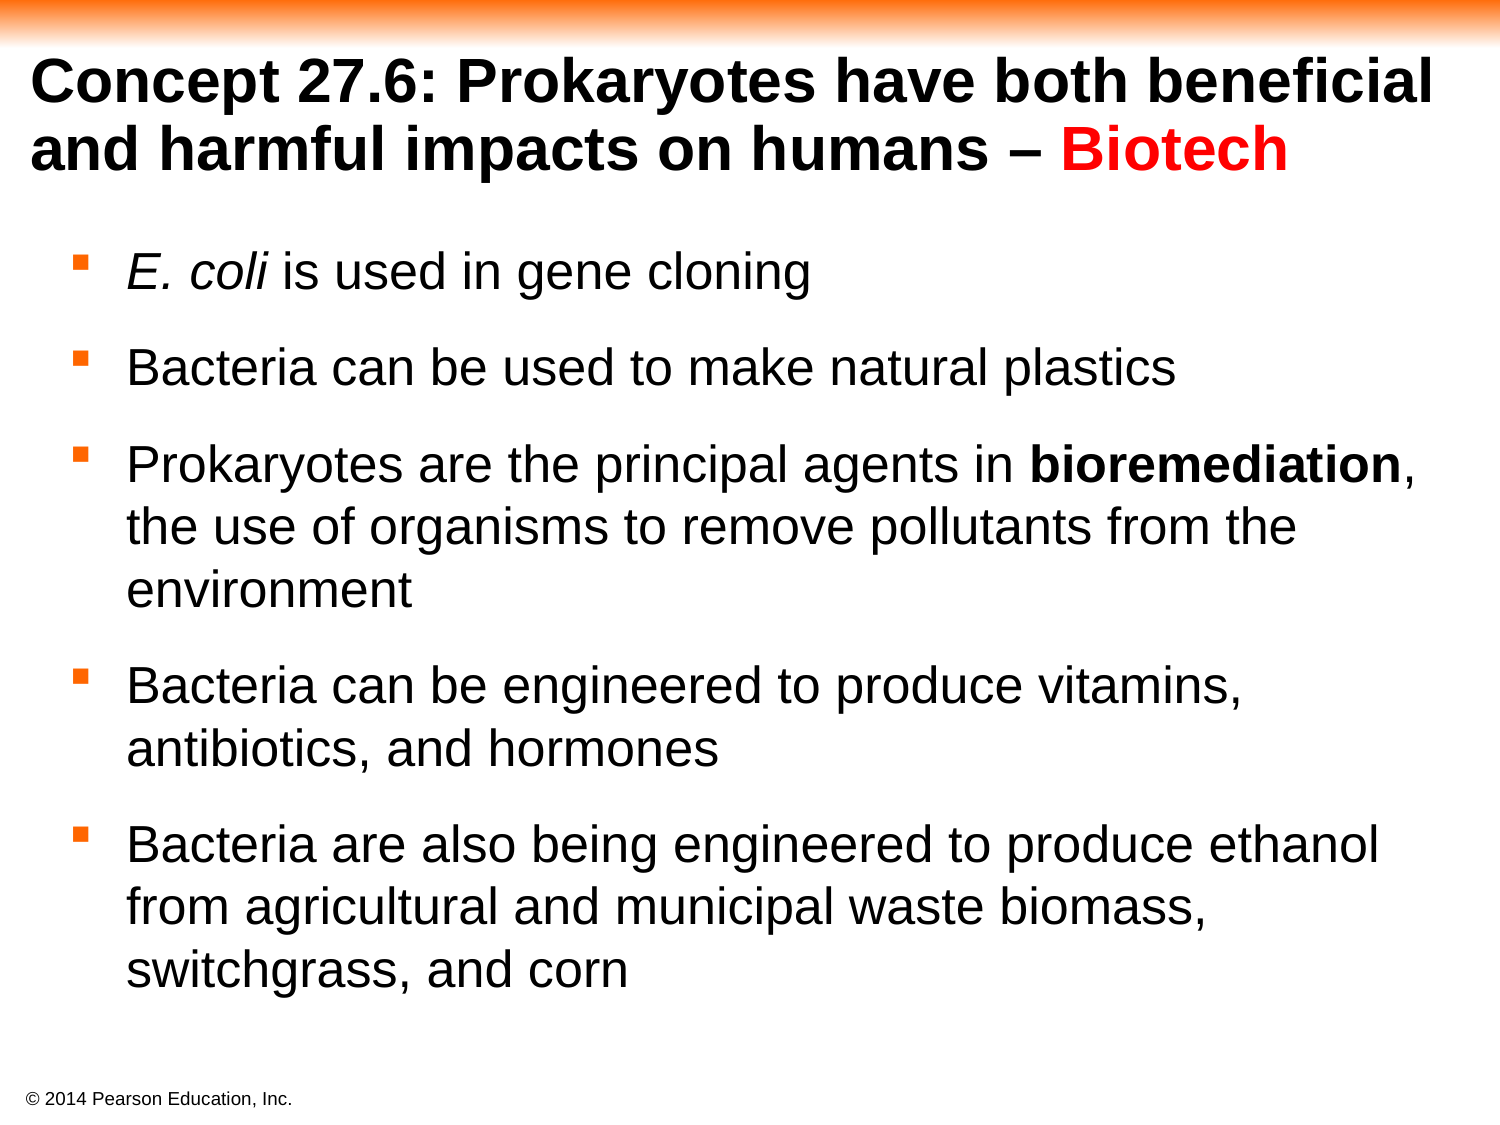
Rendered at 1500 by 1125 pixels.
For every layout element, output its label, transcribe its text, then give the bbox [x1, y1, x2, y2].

title Concept 27.6: Prokaryotes have both beneficial and harmful impacts on humans – Biotech [29, 49, 1470, 184]
list E. coli is used in gene cloning Bacteria can be used to make natural plastics Prokaryotes are the principal agents in bioremediation, the use of organisms to remove pollutants from the environment Bacteria can be engineered to produce vitamins, antibiotics, and hormones Bacteria are also being engineered to produce ethanol from agricultural and municipal waste biomass, switchgrass, and corn [69, 237, 1464, 1042]
